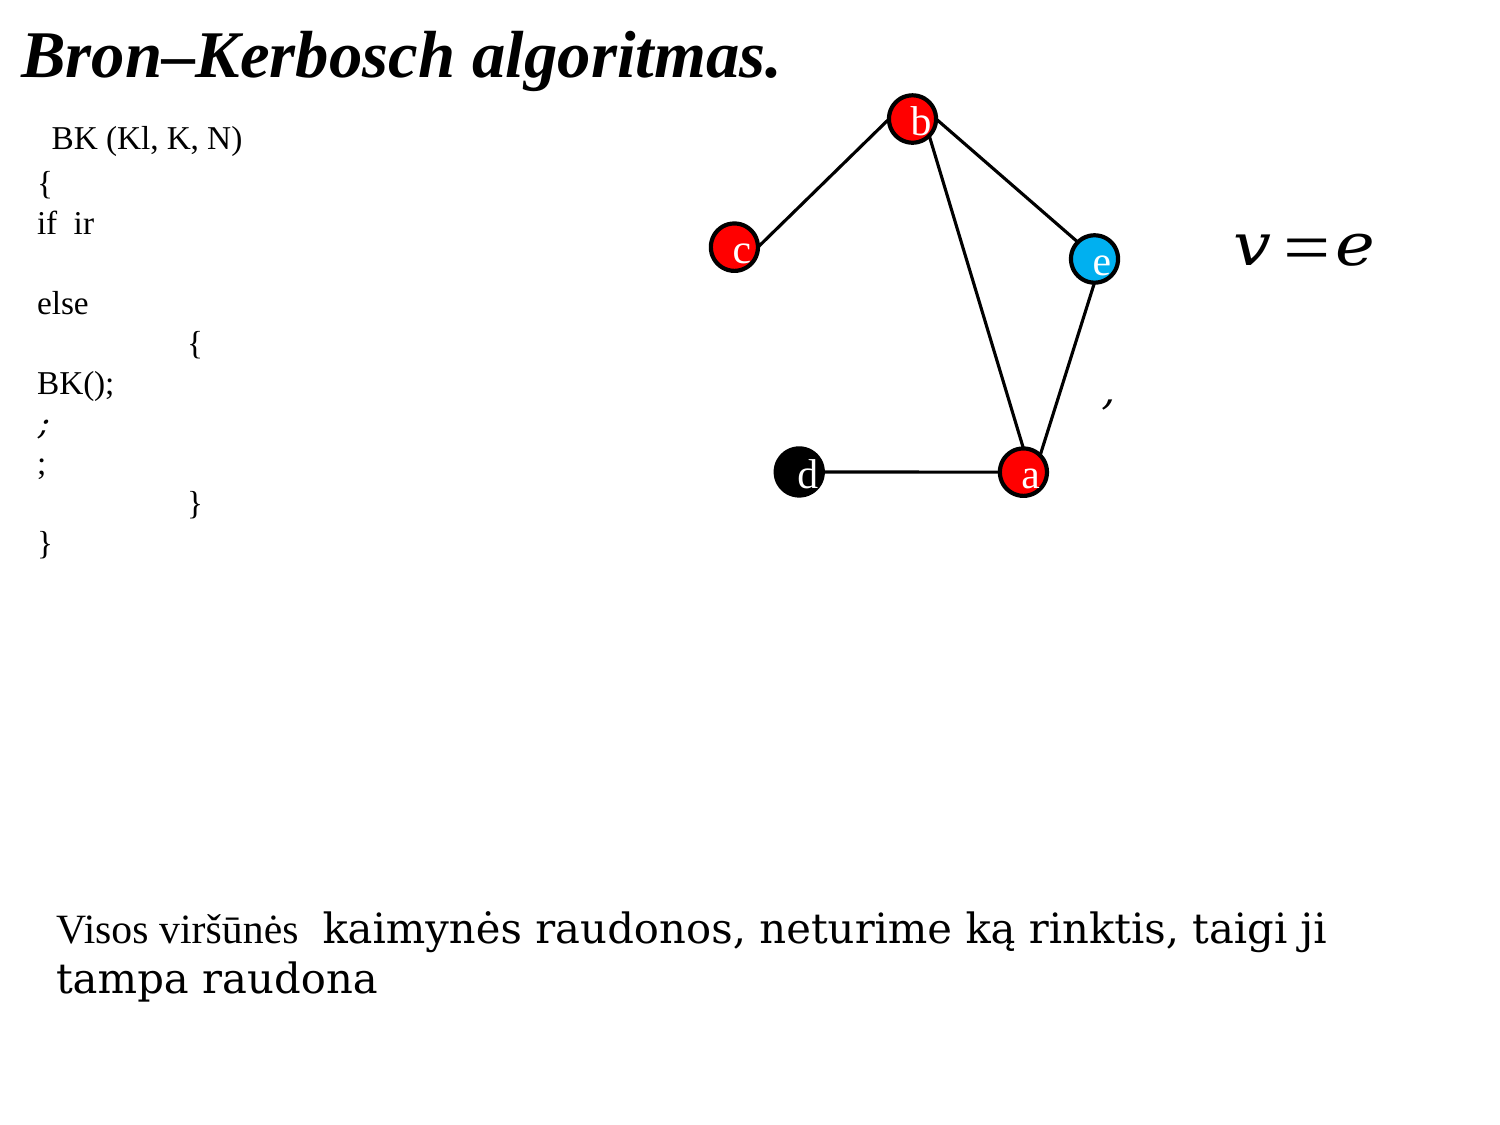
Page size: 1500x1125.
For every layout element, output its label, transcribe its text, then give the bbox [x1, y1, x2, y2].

text_box Bron–Kerbosch algoritmas. [6, 3, 1330, 149]
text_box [710, 95, 1119, 497]
